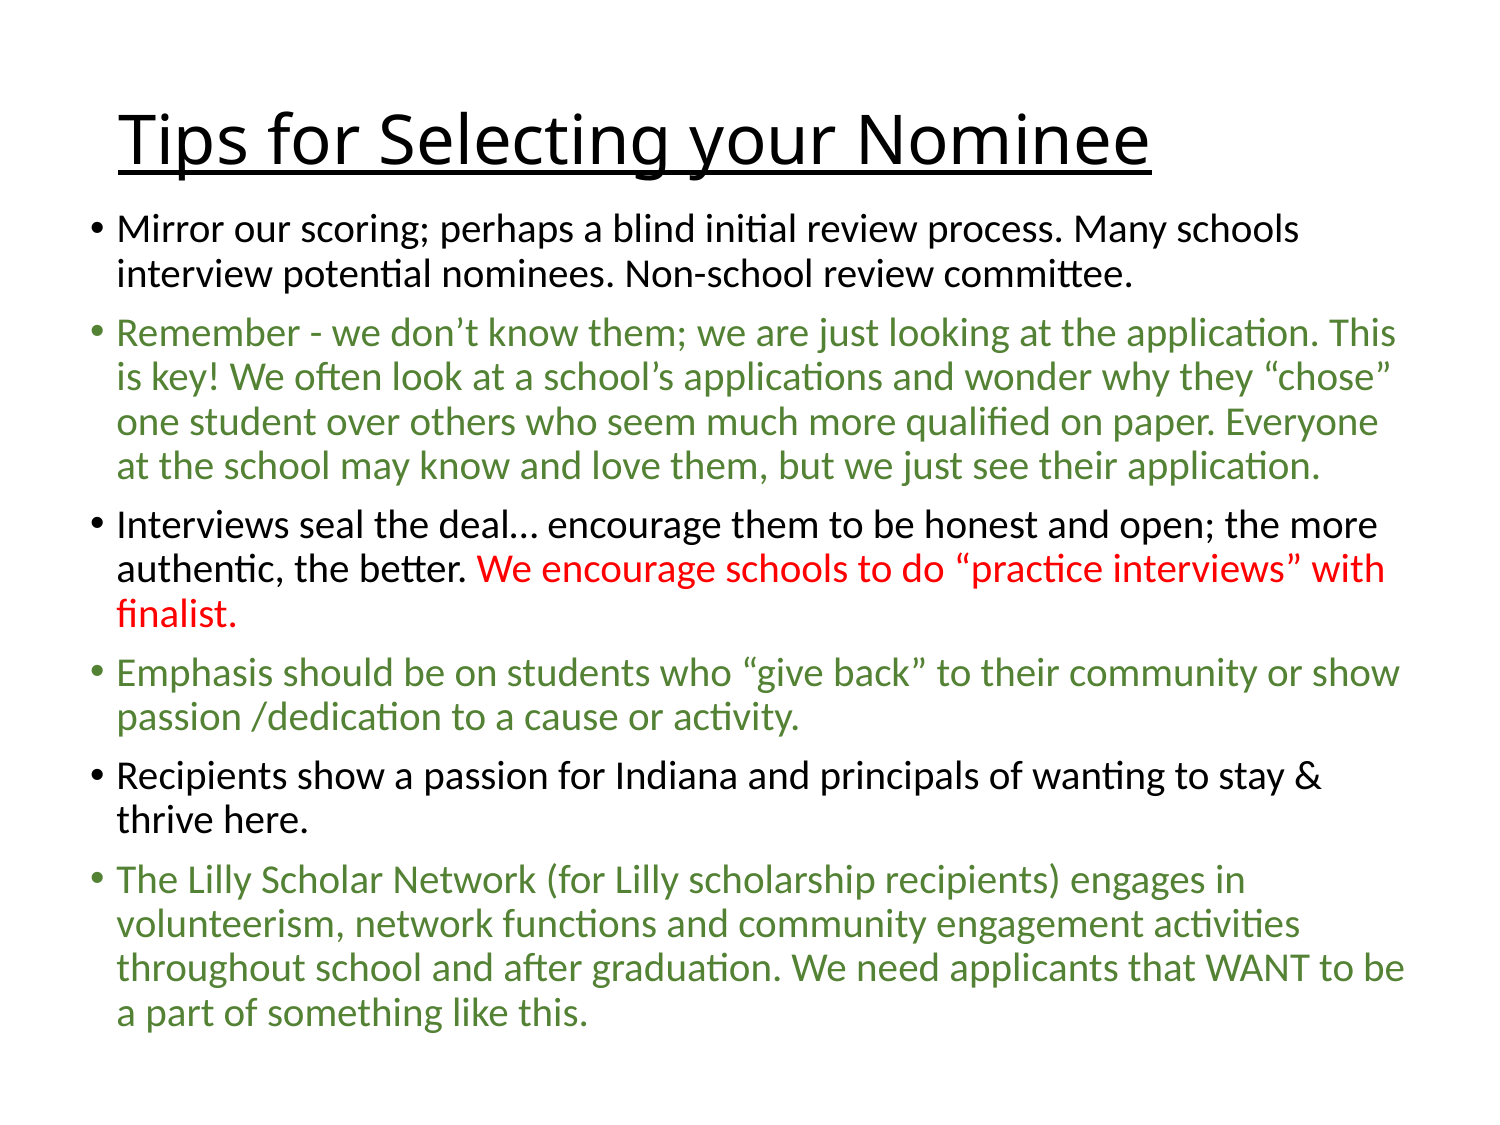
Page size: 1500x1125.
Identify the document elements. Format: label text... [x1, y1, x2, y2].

list Mirror our scoring; perhaps a blind initial review process. Many schools interview potential nominees. Non-school review committee. Remember - we don’t know them; we are just looking at the application. This is key! We often look at a school’s applications and wonder why they “chose” one student over others who seem much more qualified on paper. Everyone at the school may know and love them, but we just see their application. Interviews seal the deal… encourage them to be honest and open; the more authentic, the better. We encourage schools to do “practice interviews” with finalist. Emphasis should be on students who “give back” to their community or show passion /dedication to a cause or activity. Recipients show a passion for Indiana and principals of wanting to stay & thrive here. The Lilly Scholar Network (for Lilly scholarship recipients) engages in volunteerism, network functions and community engagement activities throughout school and after graduation. We need applicants that WANT to be a part of something like this. [75, 200, 1425, 1088]
title Tips for Selecting your Nominee [103, 59, 1397, 200]
